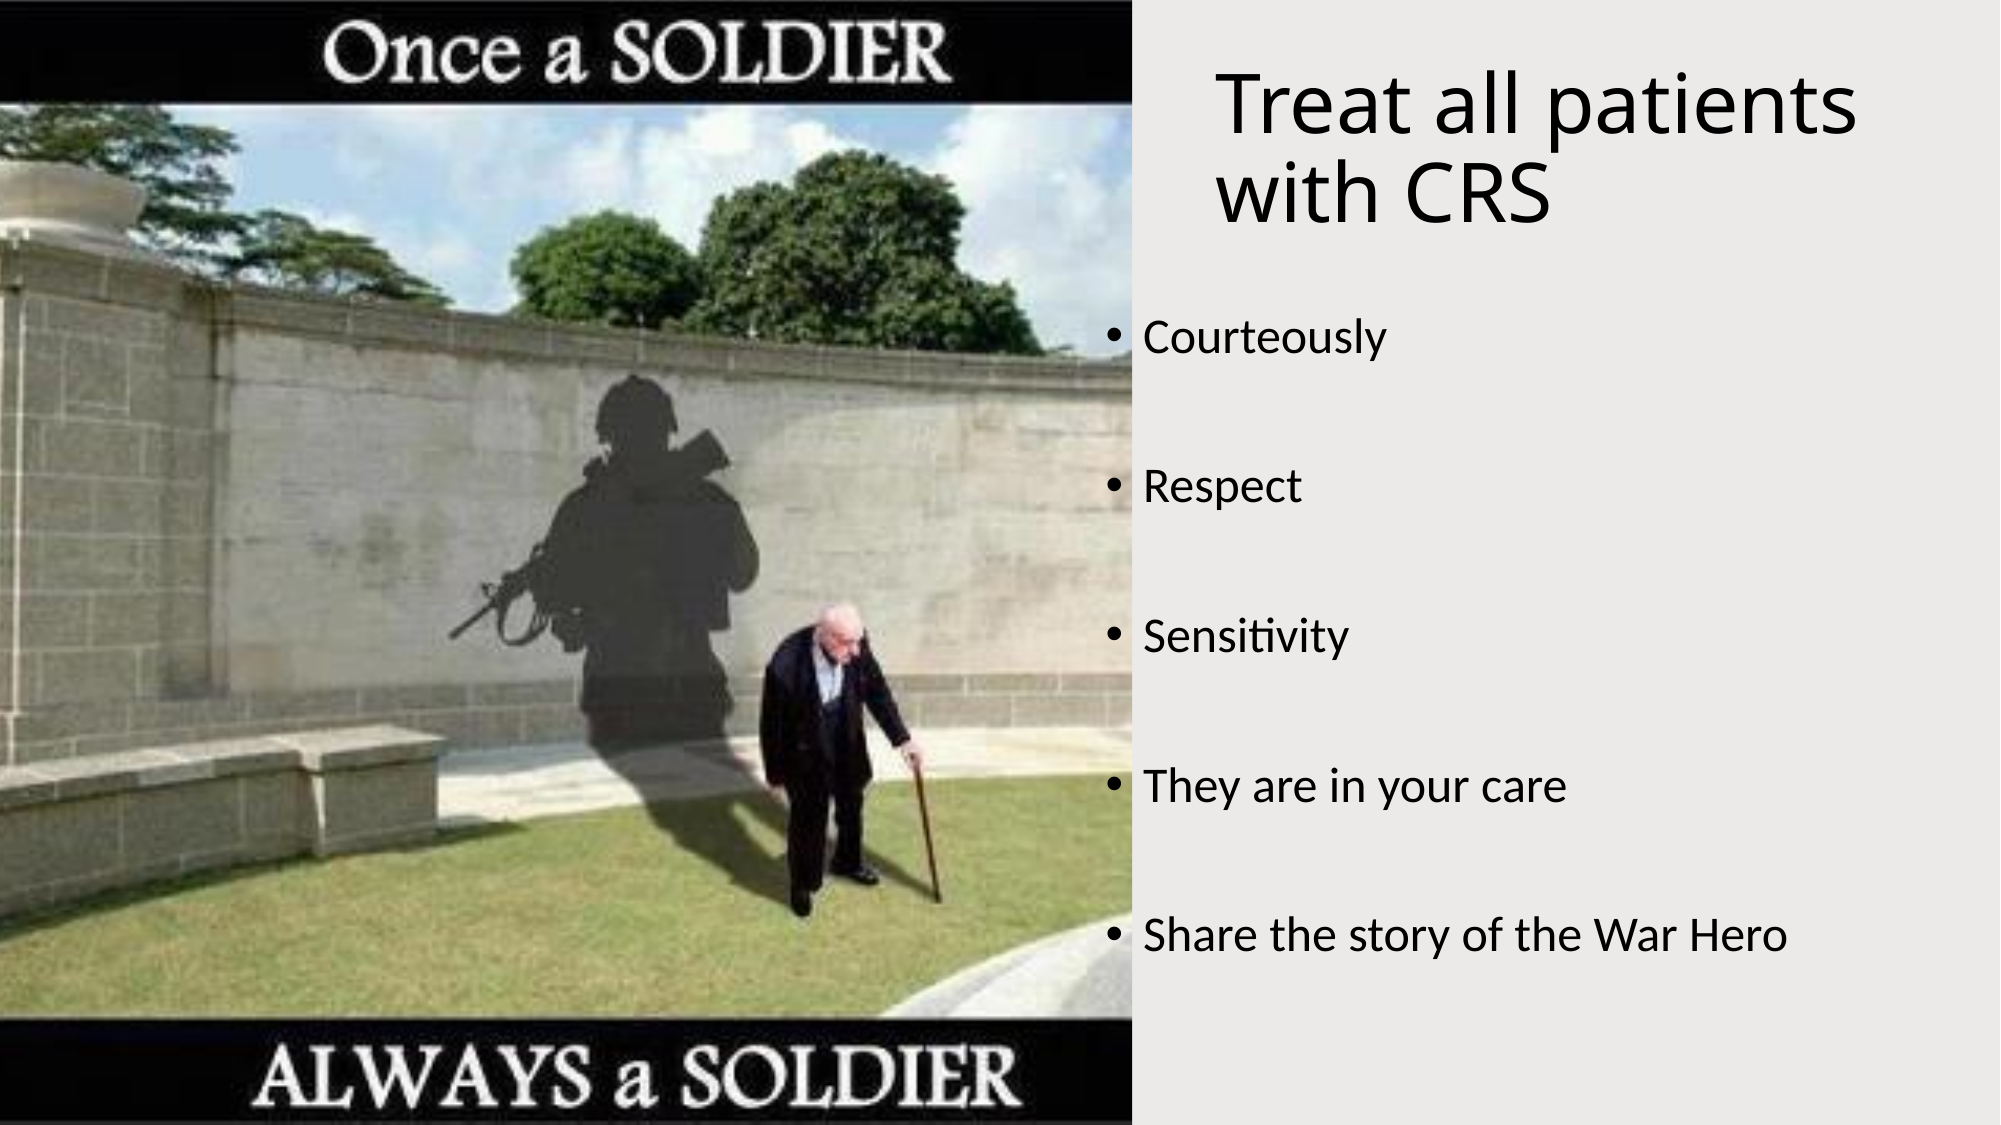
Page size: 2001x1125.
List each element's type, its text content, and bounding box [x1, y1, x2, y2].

list Courteously Respect Sensitivity They are in your care Share the story of the War Hero [1133, 302, 1880, 1050]
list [0, 0, 1133, 1125]
text_box [1133, 0, 2000, 1125]
title Treat all patients with CRS [1200, 42, 1880, 261]
